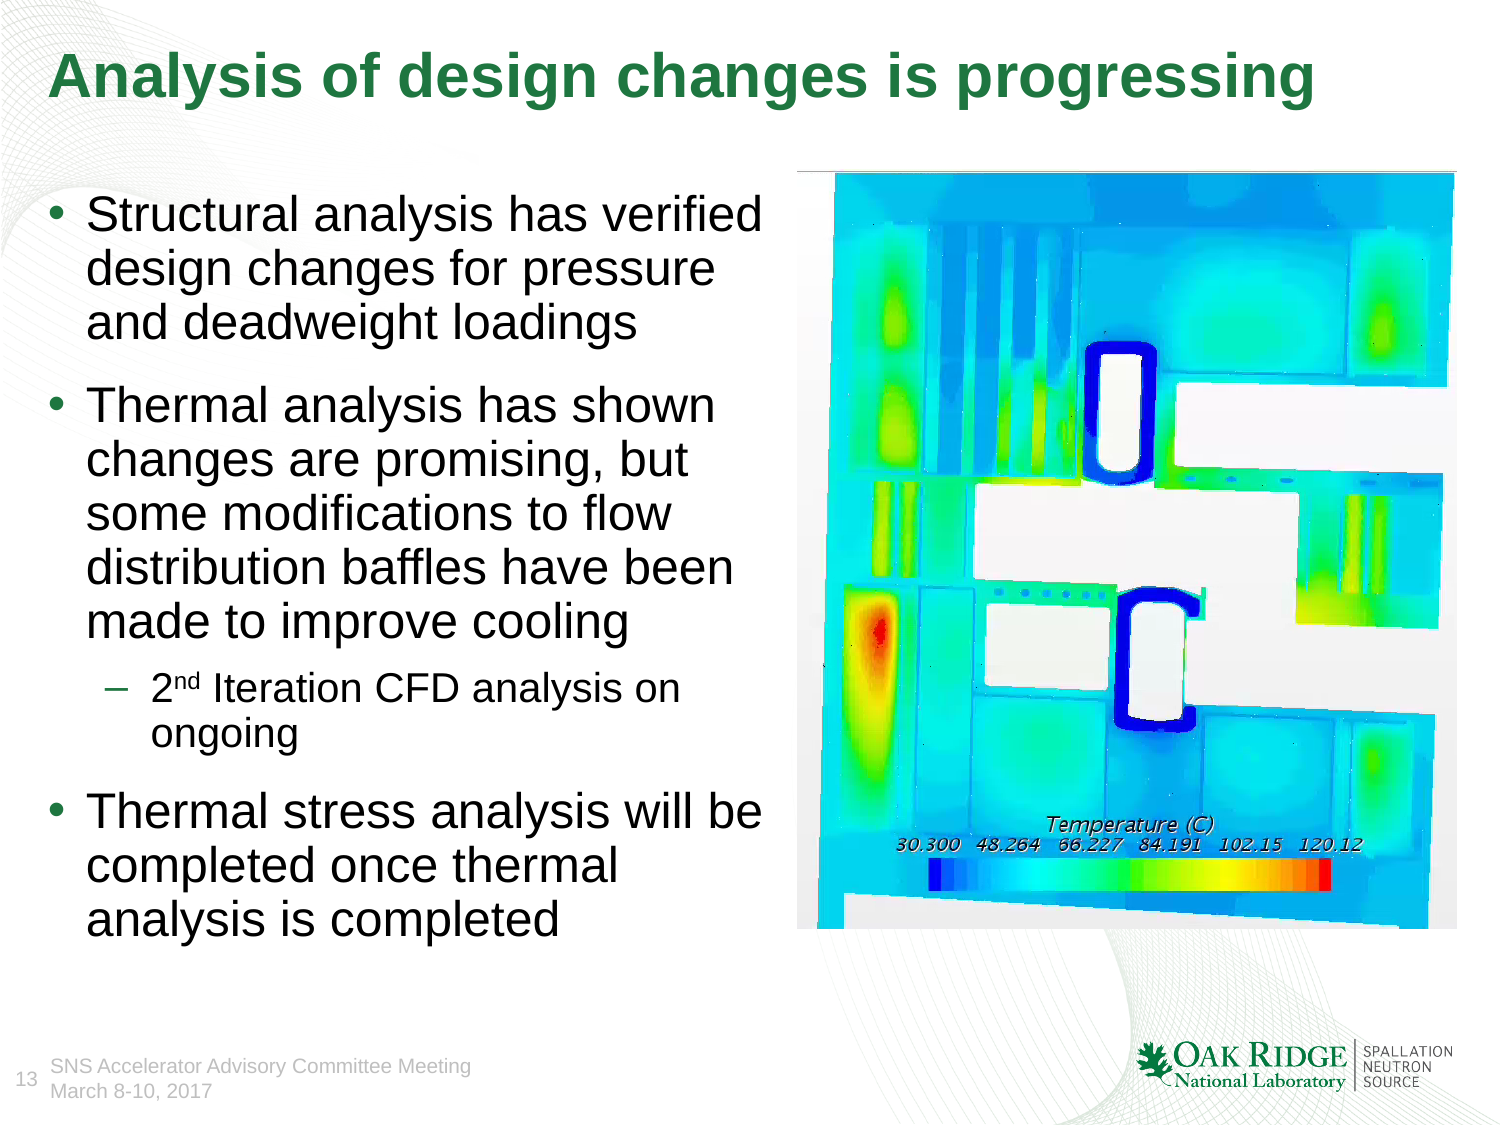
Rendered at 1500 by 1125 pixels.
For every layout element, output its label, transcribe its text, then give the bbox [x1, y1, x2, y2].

list Structural analysis has verified design changes for pressure and deadweight loadings Thermal analysis has shown changes are promising, but some modifications to flow distribution baffles have been made to improve cooling 2nd Iteration CFD analysis on ongoing Thermal stress analysis will be completed once thermal analysis is completed [32, 180, 791, 1011]
title Analysis of design changes is progressing [32, 38, 1450, 119]
picture [48, 0, 1500, 1125]
